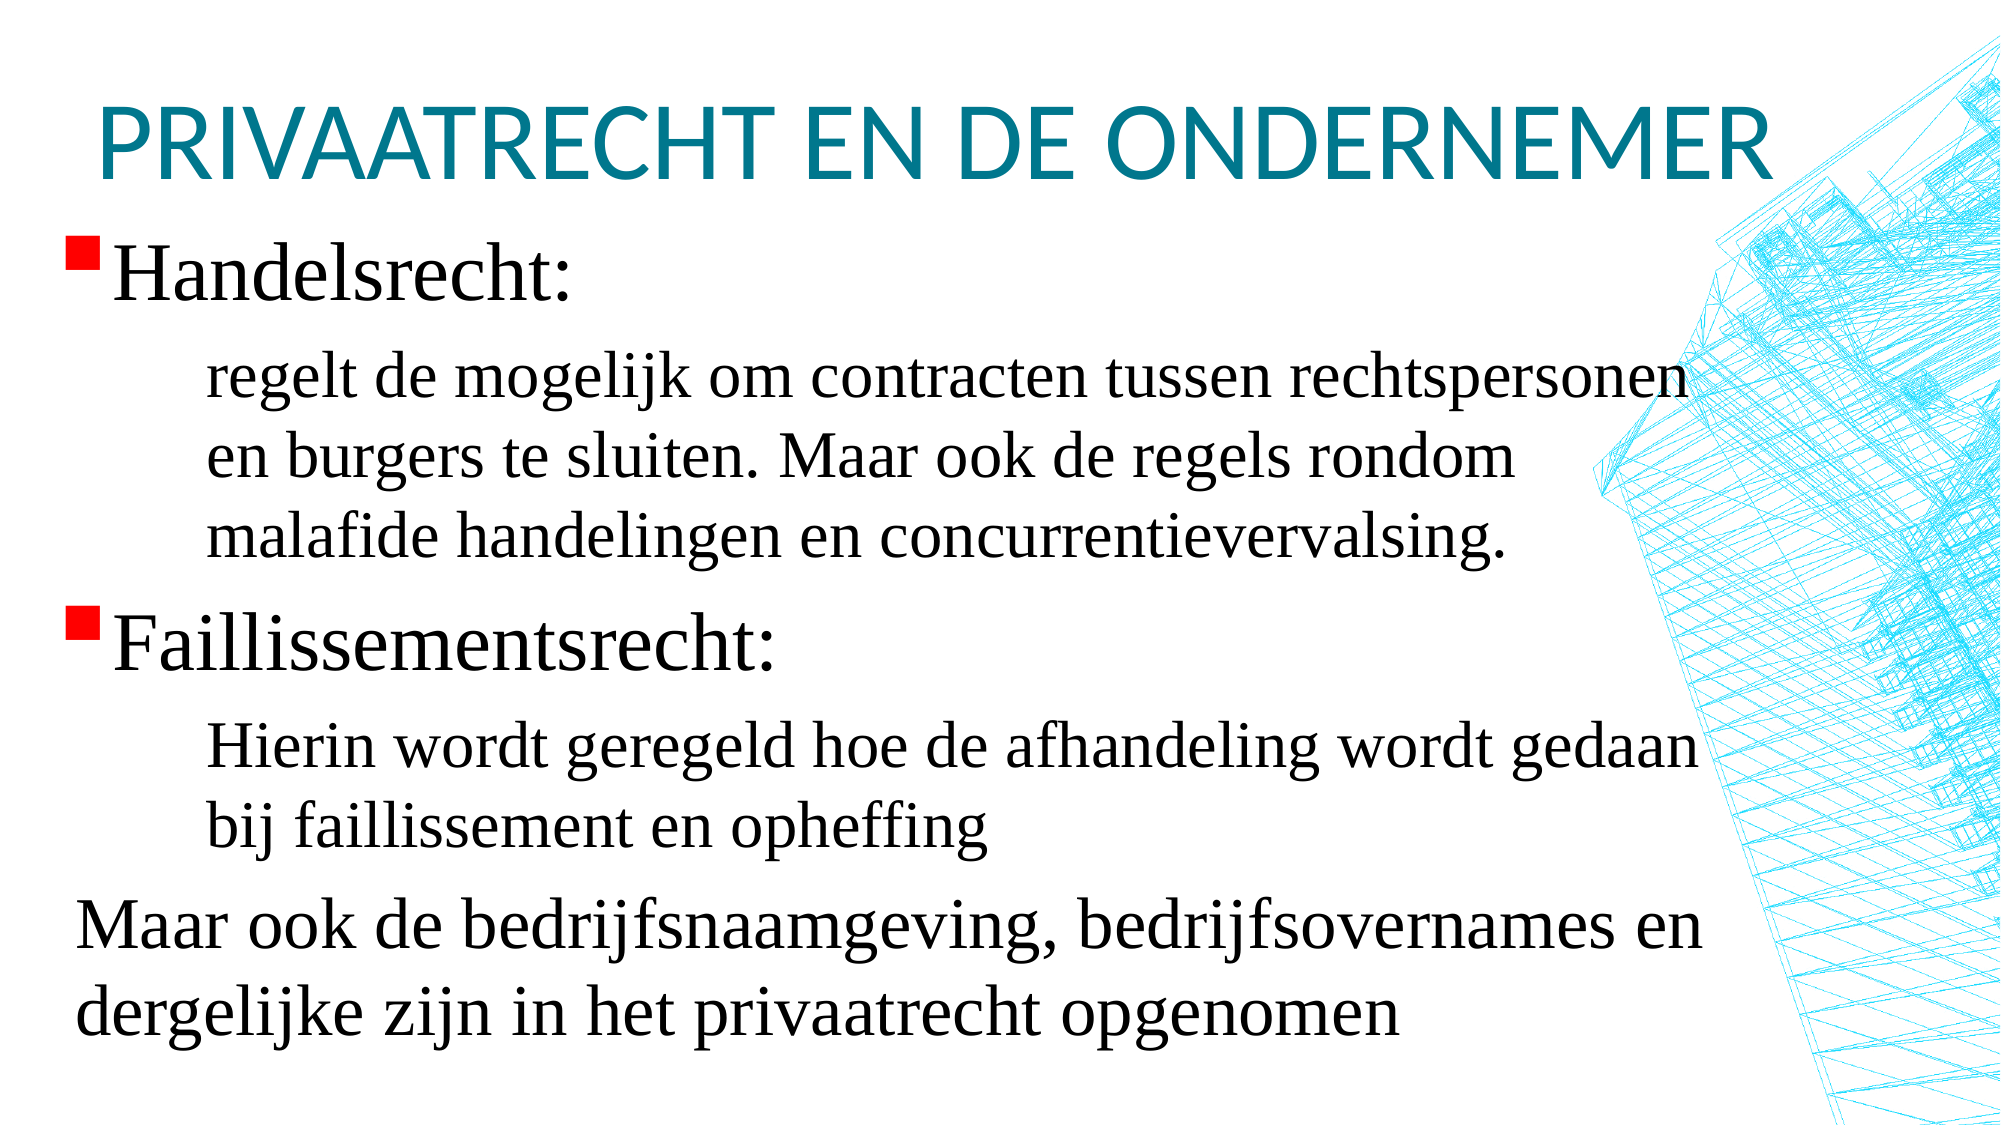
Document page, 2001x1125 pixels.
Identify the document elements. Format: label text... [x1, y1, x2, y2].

text_box Handelsrecht: regelt de mogelijk om contracten tussen rechtspersonen en burgers te sluiten. Maar ook de regels rondom malafide handelingen en concurrentievervalsing. Faillissementsrecht: Hierin wordt geregeld hoe de afhandeling wordt gedaan bij faillissement en opheffing Maar ook de bedrijfsnaamgeving, bedrijfsovernames en dergelijke zijn in het privaatrecht opgenomen [41, 209, 1757, 958]
picture [0, 0, 2001, 1125]
text_box [137, 958, 1620, 1000]
title Privaatrecht en de ondernemer [67, 65, 1805, 210]
